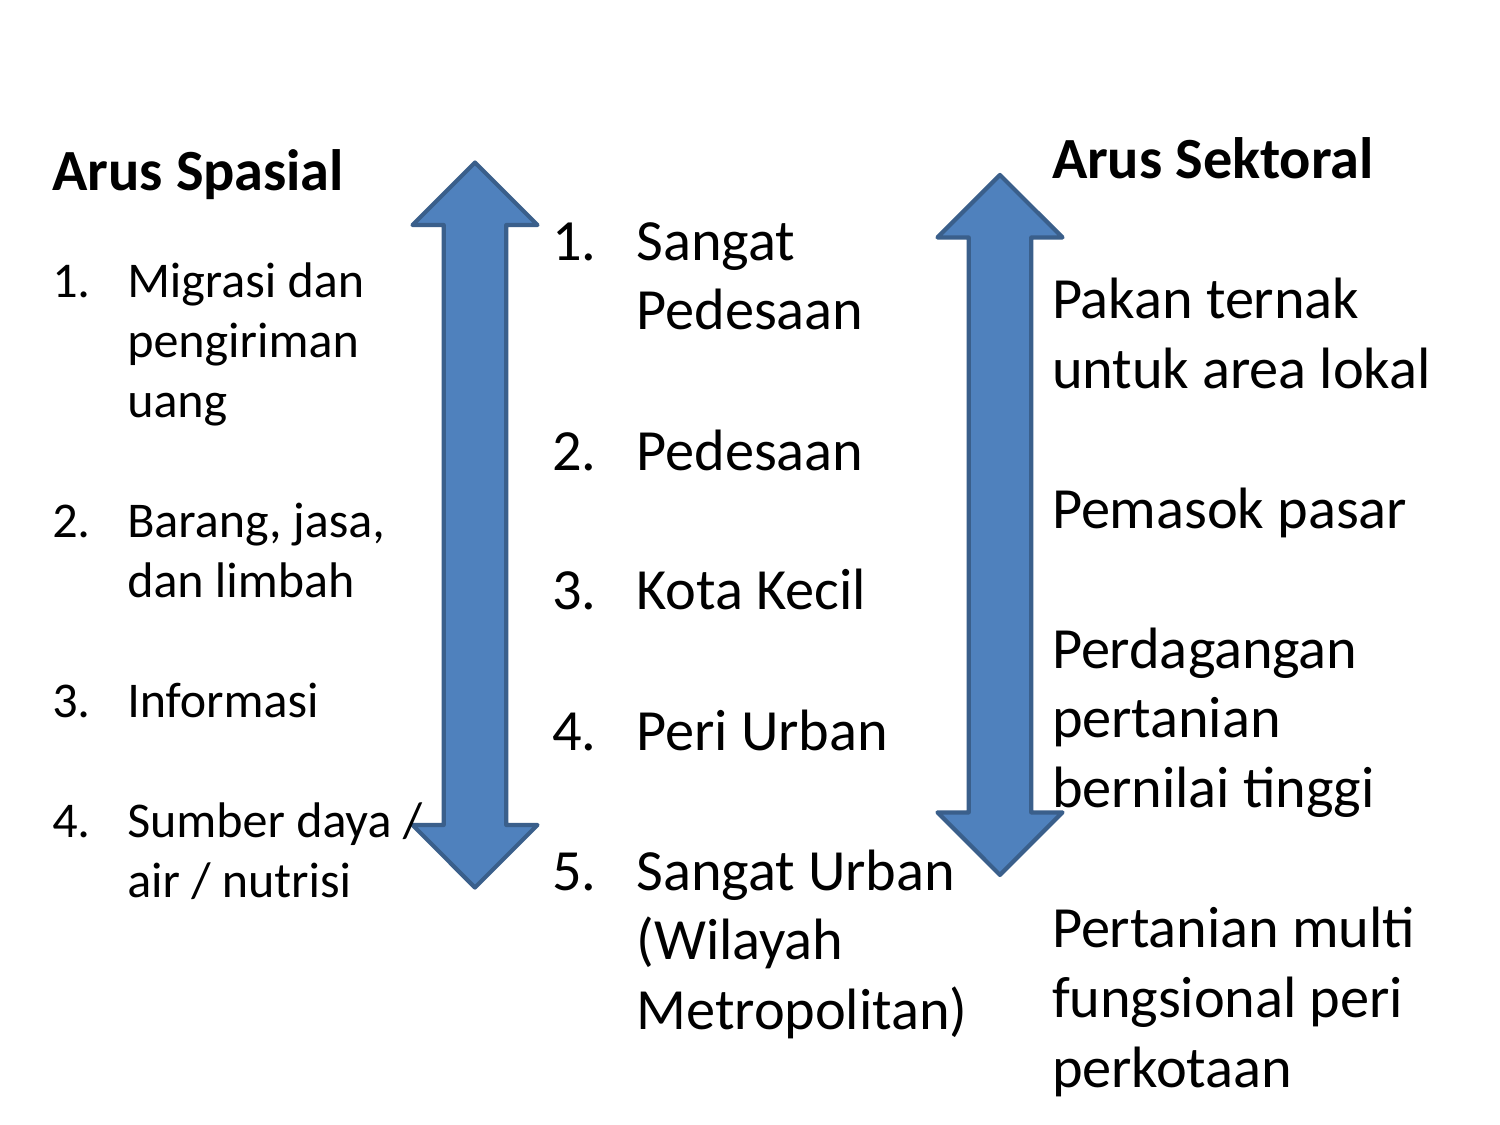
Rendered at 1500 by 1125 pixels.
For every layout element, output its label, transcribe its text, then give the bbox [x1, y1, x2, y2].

text_box Arus Sektoral Pakan ternak untuk area lokal Pemasok pasar Perdagangan pertanian bernilai tinggi Pertanian multi fungsional peri perkotaan [1037, 112, 1475, 1107]
text_box [977, 172, 1037, 878]
text_box [438, 160, 537, 890]
text_box Arus Spasial Migrasi dan pengiriman uang Barang, jasa, dan limbah Informasi Sumber daya / air / nutrisi [37, 125, 438, 915]
text_box Sangat Pedesaan Pedesaan Kota Kecil Peri Urban Sangat Urban (Wilayah Metropolitan) [537, 194, 1000, 1049]
